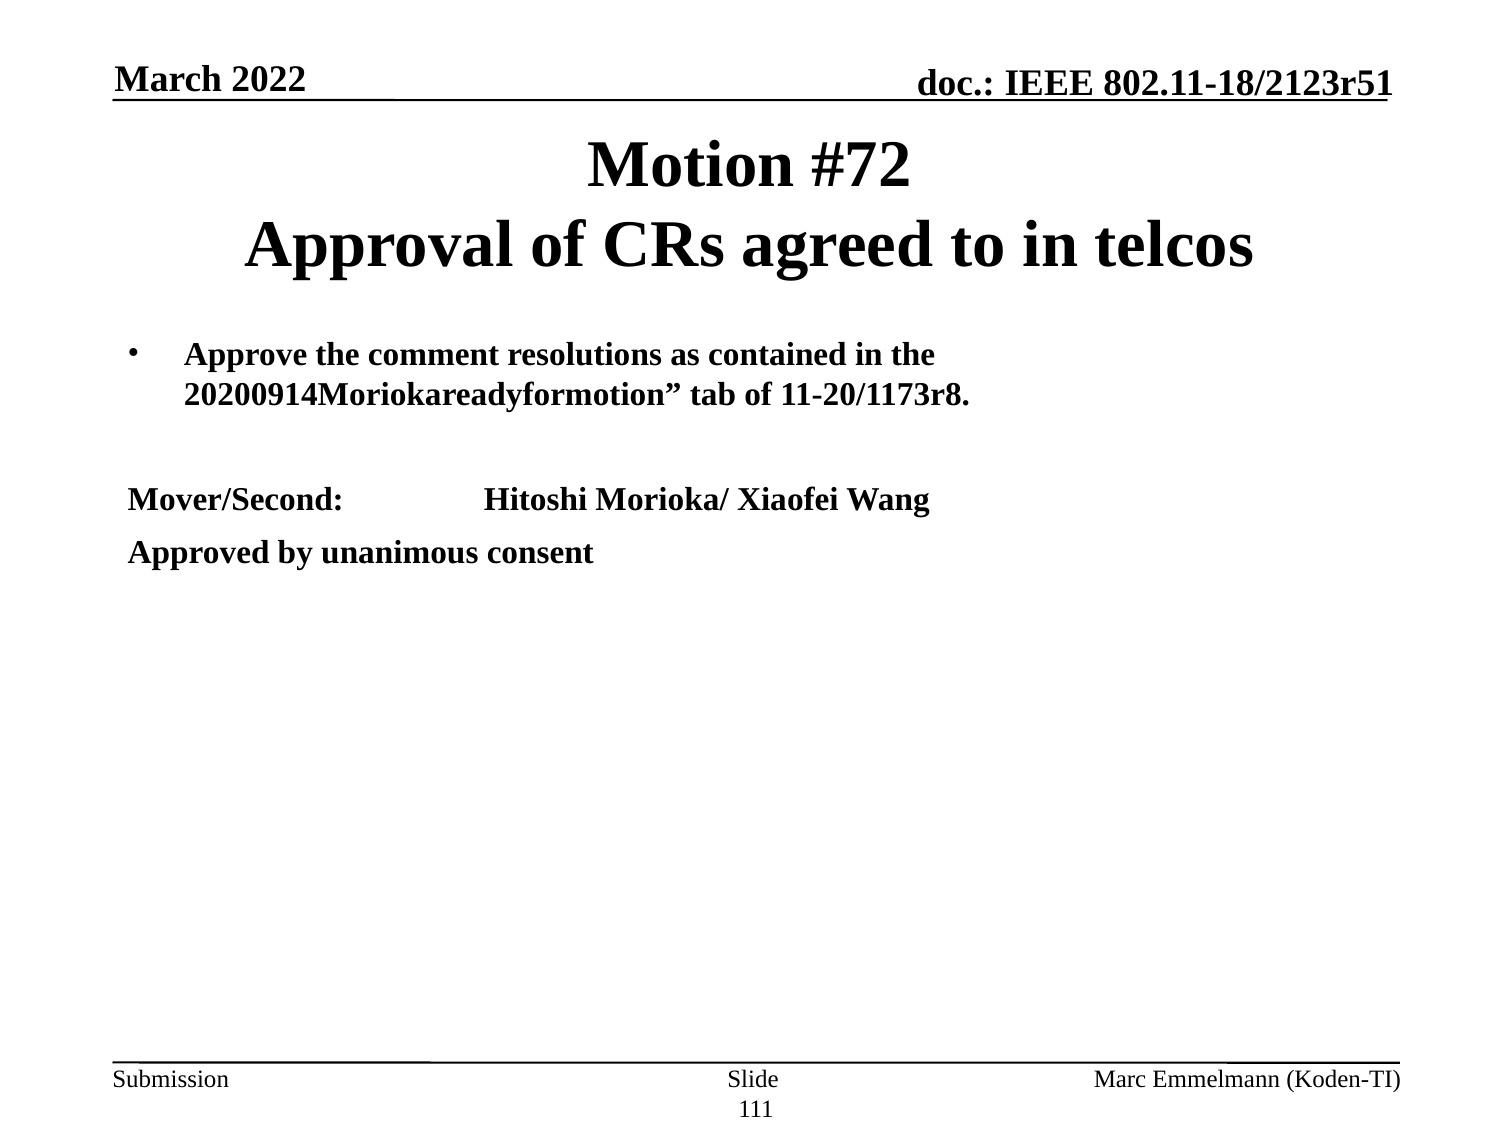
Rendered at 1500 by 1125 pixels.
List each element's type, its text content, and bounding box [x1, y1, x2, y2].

footer Marc Emmelmann (Koden-TI) [878, 1061, 1402, 1093]
slide_number Slide 111 [712, 1061, 800, 1123]
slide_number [114, 54, 423, 100]
title Motion #72 Approval of CRs agreed to in telcos [112, 112, 1388, 288]
list Approve the comment resolutions as contained in the 20200914Moriokareadyformotion” tab of 11-20/1173r8. Mover/Second: Hitoshi Morioka/ Xiaofei Wang Approved by unanimous consent [112, 324, 1388, 1000]
